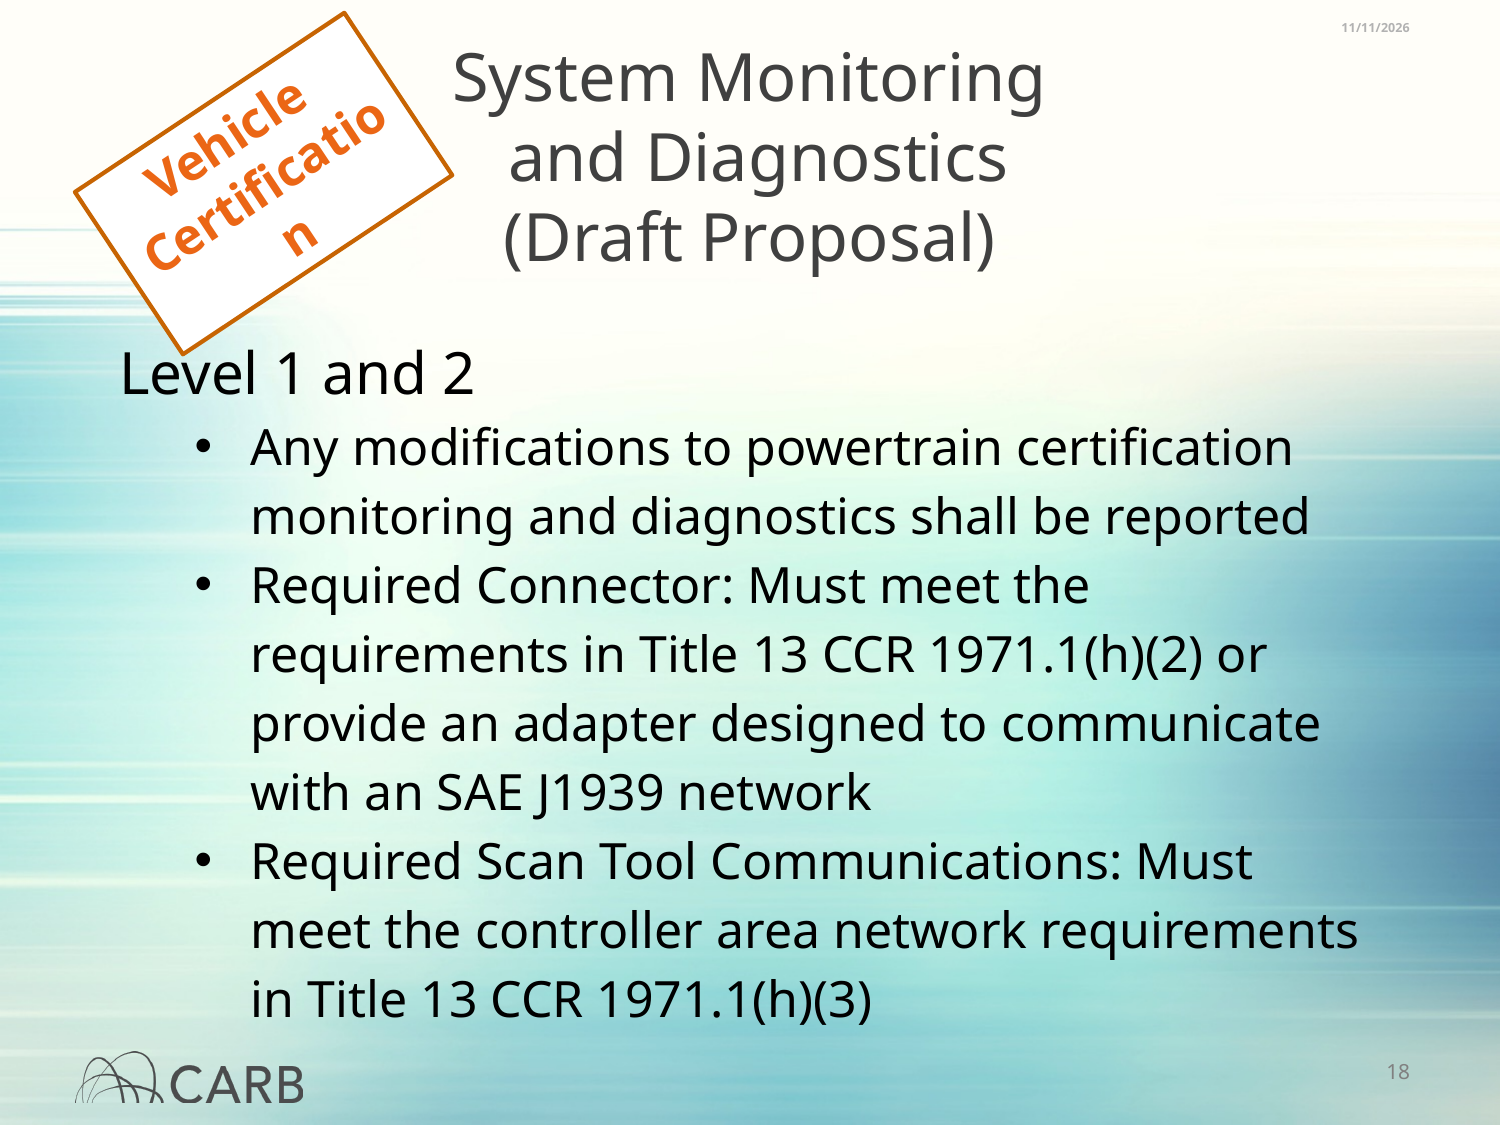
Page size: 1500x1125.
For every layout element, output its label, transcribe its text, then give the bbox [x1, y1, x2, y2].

title System Monitoring and Diagnostics (Draft Proposal) [371, 77, 1425, 233]
slide_number 17 [1074, 1042, 1425, 1103]
title System Monitoring and Diagnostics (Draft Proposal) [75, 77, 242, 188]
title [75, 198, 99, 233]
picture [0, 0, 1500, 1125]
text_box Level 1 and 2 Any modifications to powertrain certification monitoring and diagnostics shall be reported Required Connector: Must meet the requirements in Title 13 CCR 1971.1(h)(2) or provide an adapter designed to communicate with an SAE J1939 network Required Scan Tool Communications: Must meet the controller area network requirements in Title 13 CCR 1971.1(h)(3) [104, 318, 1403, 1035]
text_box Vehicle Certification [72, 10, 455, 357]
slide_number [1311, 12, 1425, 44]
